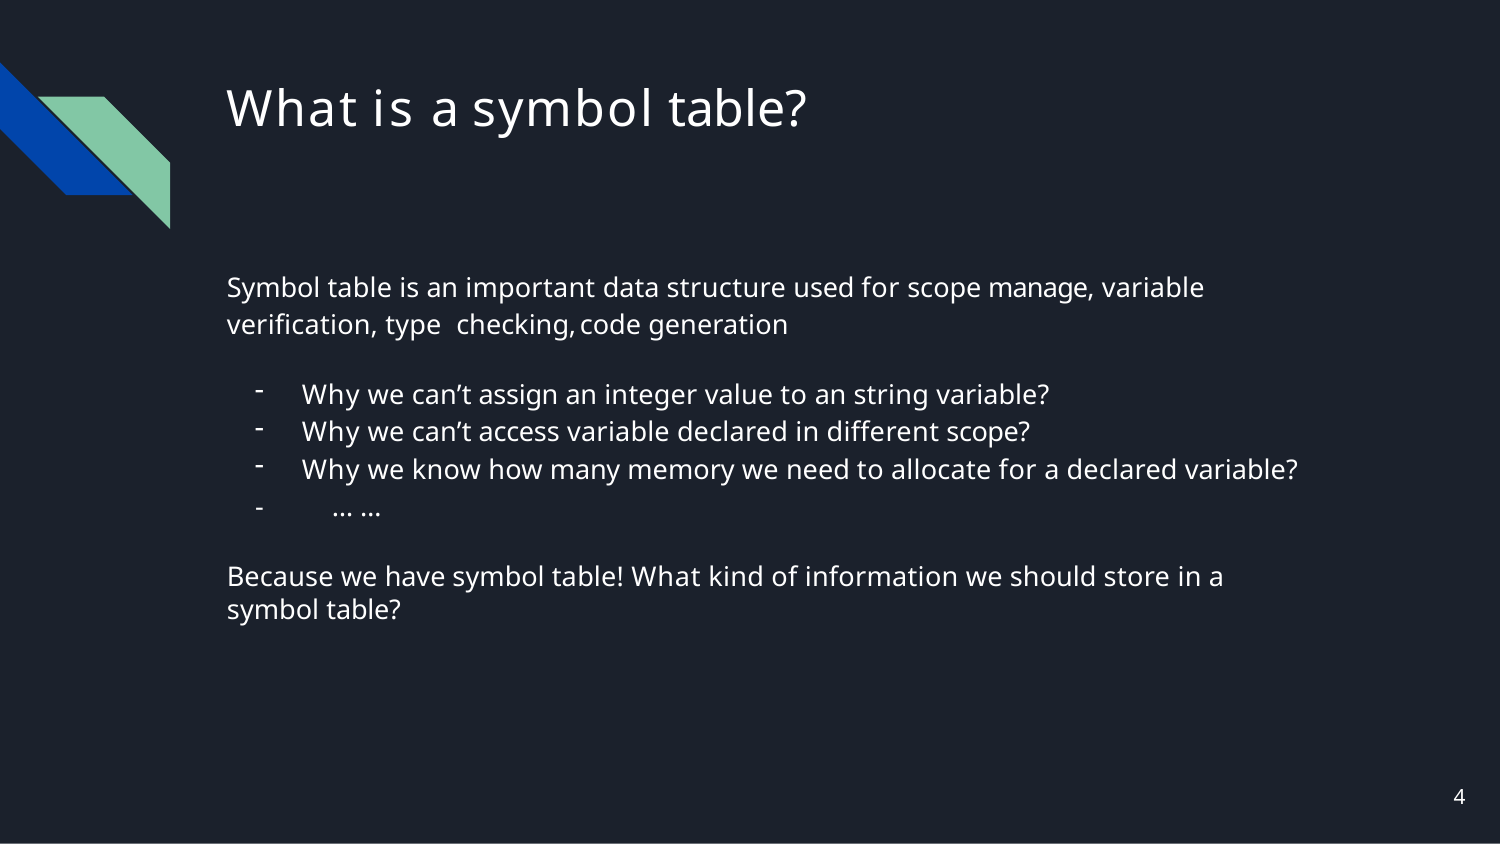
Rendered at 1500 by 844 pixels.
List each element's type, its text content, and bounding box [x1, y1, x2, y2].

text_box Symbol table is an important data structure used for scope manage, variable verification, type checking, code generation Why we can’t assign an integer value to an string variable? Why we can’t access variable declared in different scope? Why we know how many memory we need to allocate for a declared variable? - … … Because we have symbol table! What kind of information we should store in a symbol table? [224, 262, 1323, 625]
slide_number 4 [1435, 782, 1473, 844]
title What is a symbol table? [224, 74, 827, 218]
